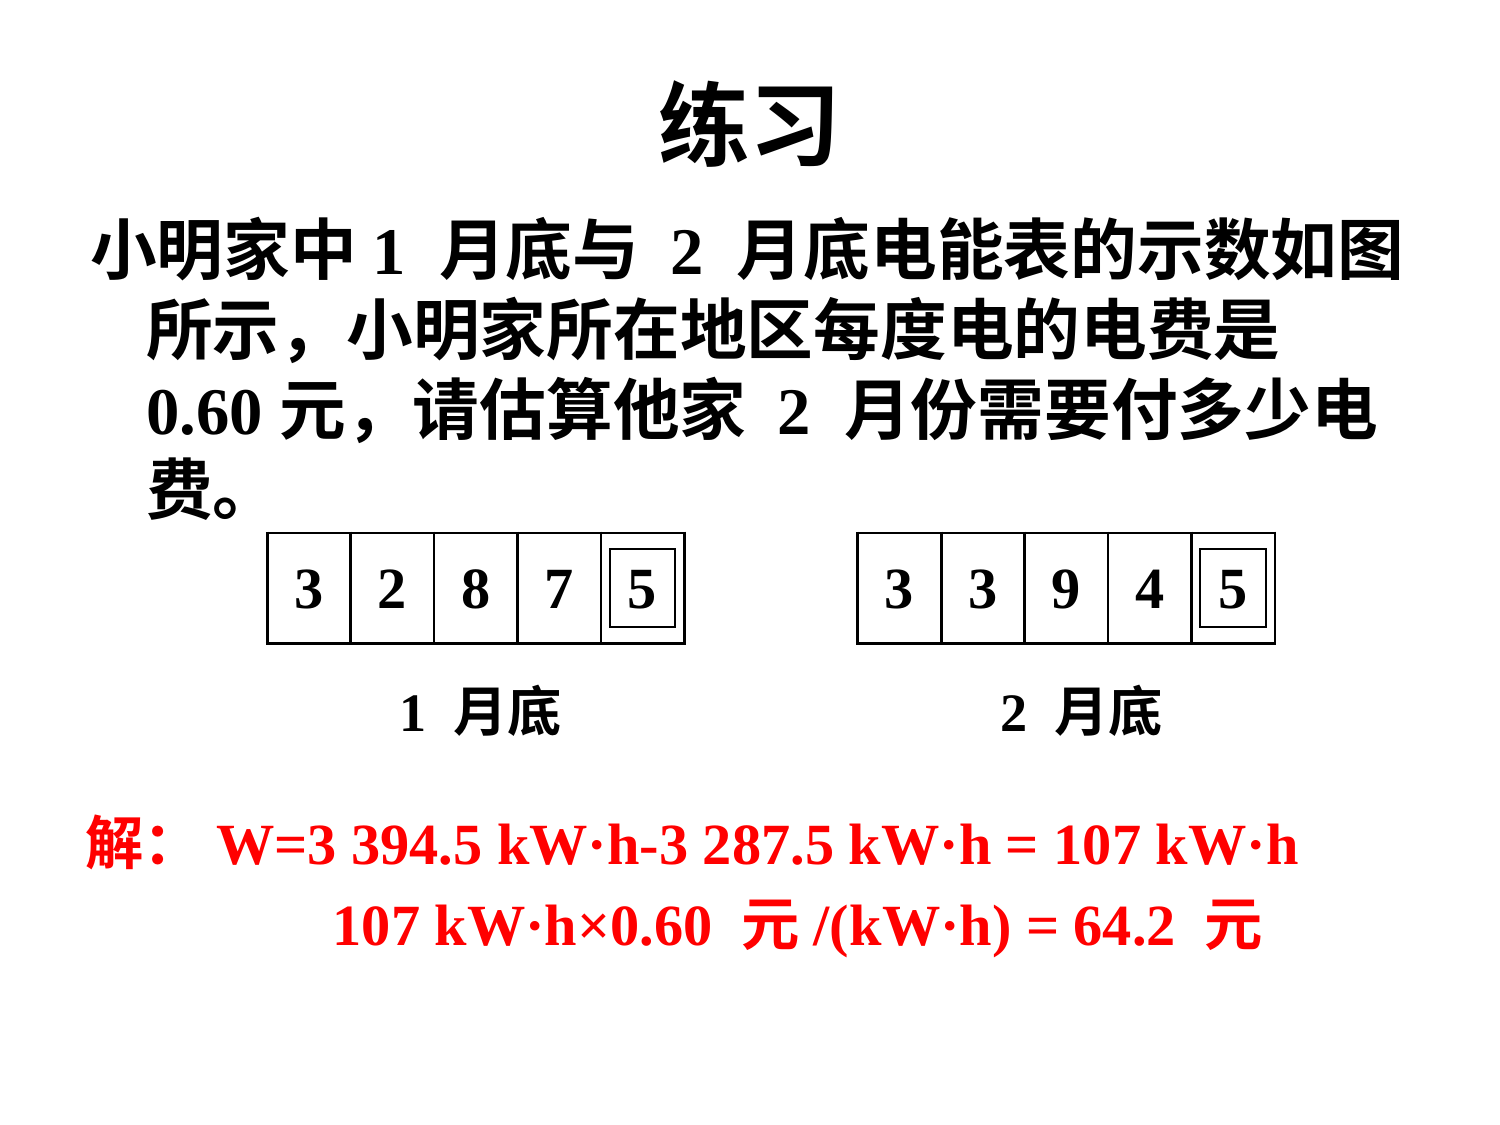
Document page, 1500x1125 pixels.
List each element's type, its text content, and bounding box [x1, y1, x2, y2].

table_header 4 [1109, 534, 1190, 642]
table_header 5 [1193, 534, 1274, 642]
table_header 2 [352, 534, 433, 642]
text_box 解：W=3 394.5 kW·h-3 287.5 kW·h = 107 kW·h 107 kW·h×0.60 元/(kW·h) = 64.2 元 [70, 787, 1394, 965]
table_header 9 [1026, 534, 1107, 642]
text_box 1 月底 [385, 669, 624, 750]
list 小明家中1 月底与 2 月底电能表的示数如图所示，小明家所在地区每度电的电费是0.60元，请估算他家 2 月份需要付多少电费。 [74, 199, 1426, 551]
table_header 3 [943, 534, 1023, 642]
table_header 3 [859, 534, 940, 642]
text_box [1200, 548, 1266, 627]
table_header 7 [519, 534, 600, 642]
table_header 8 [435, 534, 516, 642]
title 练习 [74, 44, 1426, 199]
text_box [609, 548, 675, 627]
table_header 3 [269, 534, 349, 642]
table_header 5 [602, 534, 683, 642]
text_box 2 月底 [985, 669, 1224, 750]
